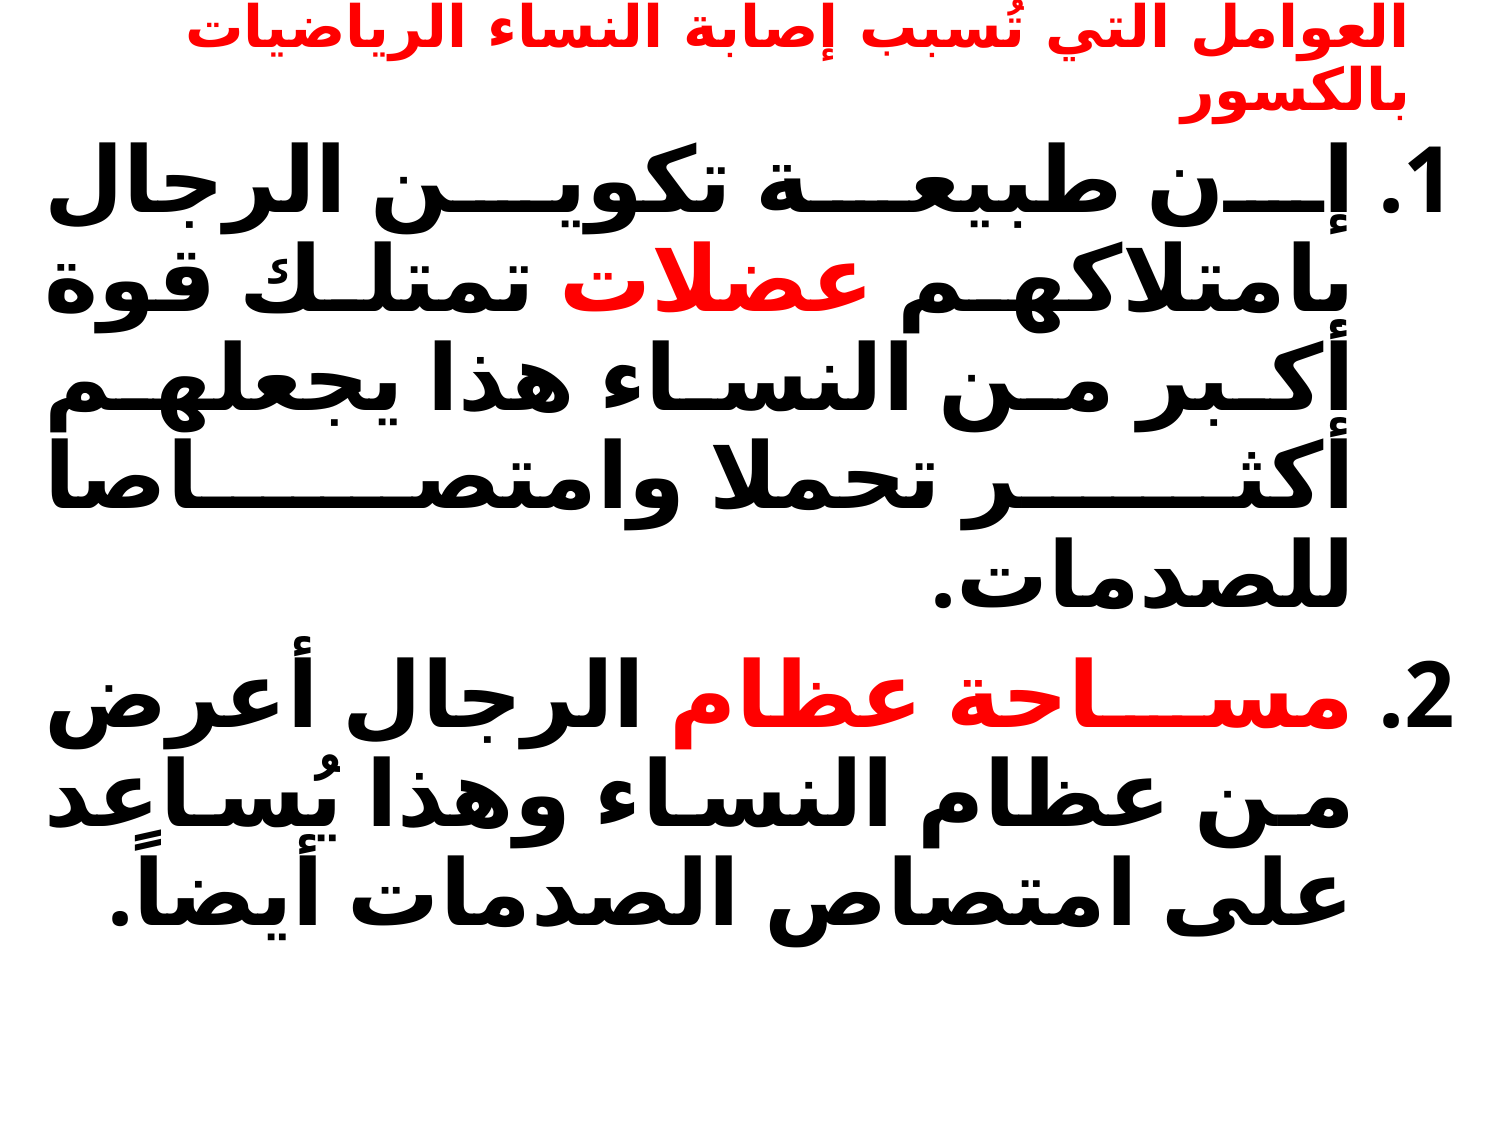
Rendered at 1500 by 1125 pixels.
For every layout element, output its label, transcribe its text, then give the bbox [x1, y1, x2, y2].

title العوامل التي تُسبب إصابة النساء الرياضيات بالكسور [75, 19, 1425, 102]
list 1. إن طبيعة تكوين الرجال بامتلاكهم عضلات تمتلك قوة أكبر من النساء هذا يجعلهم أكثر تحملا وامتصاصا للصدمات. 2. مساحة عظام الرجال أعرض من عظام النساء وهذا يُساعد على امتصاص الصدمات أيضاً. [29, 125, 1471, 1106]
